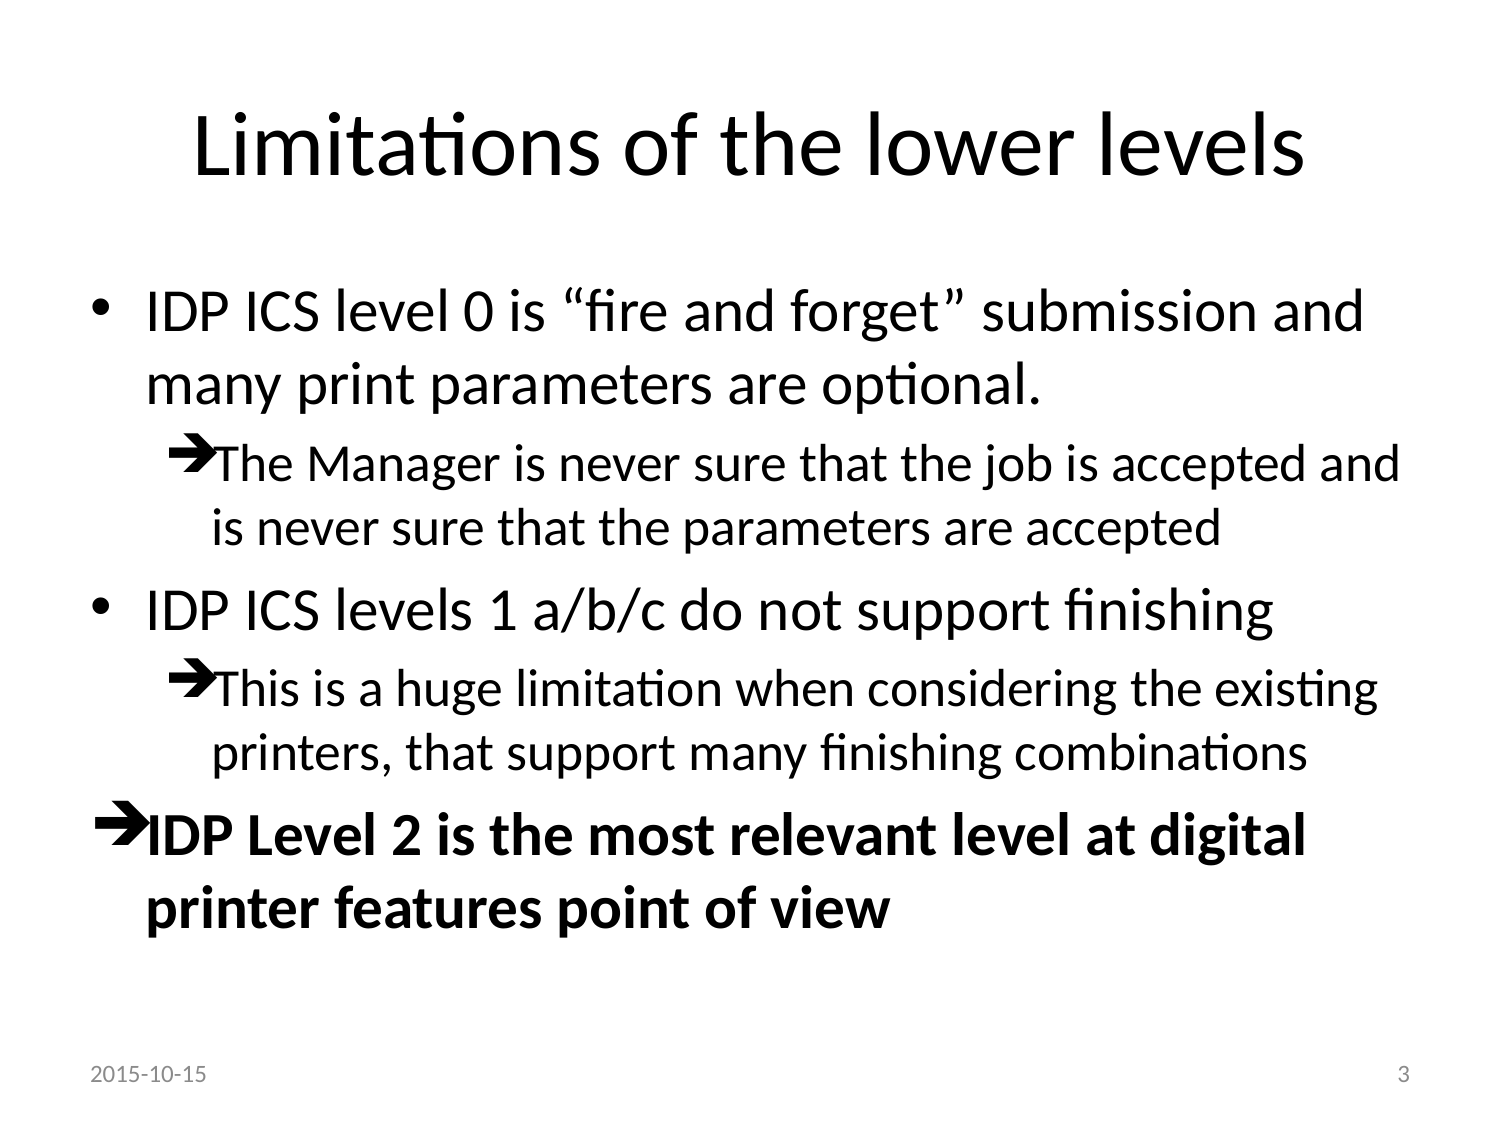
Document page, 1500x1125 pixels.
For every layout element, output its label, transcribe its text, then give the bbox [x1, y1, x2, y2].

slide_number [75, 1042, 425, 1103]
list IDP ICS level 0 is “fire and forget” submission and many print parameters are optional. The Manager is never sure that the job is accepted and is never sure that the parameters are accepted IDP ICS levels 1 a/b/c do not support finishing This is a huge limitation when considering the existing printers, that support many finishing combinations IDP Level 2 is the most relevant level at digital printer features point of view [75, 262, 1425, 1005]
slide_number 3 [1074, 1042, 1425, 1103]
title Limitations of the lower levels [75, 45, 1425, 233]
